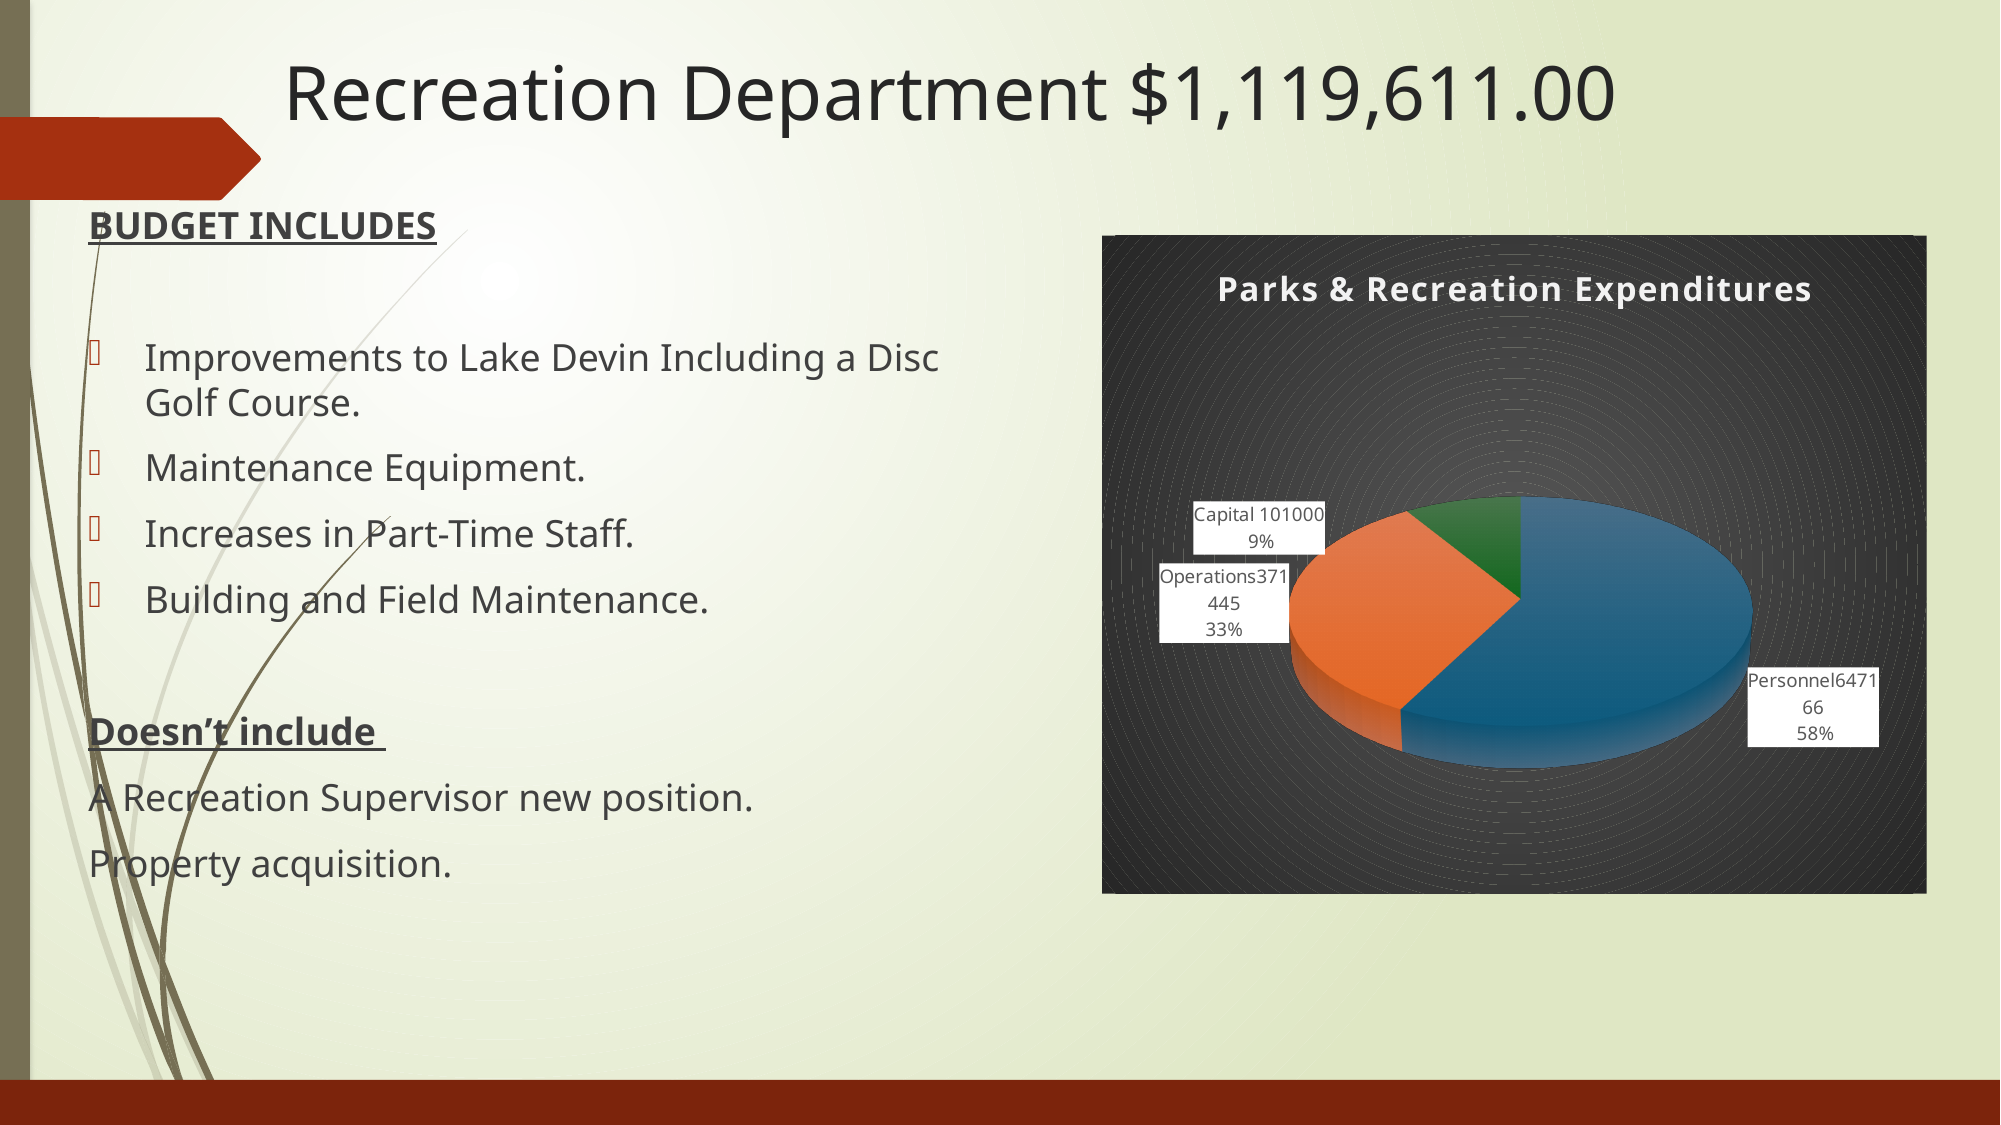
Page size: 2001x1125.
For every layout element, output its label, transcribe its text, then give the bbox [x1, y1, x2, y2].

title Recreation Department $1,119,611.00 [269, 37, 1731, 248]
chart [1101, 235, 1927, 894]
list BUDGET INCLUDES Improvements to Lake Devin Including a Disc Golf Course. Maintenance Equipment. Increases in Part-Time Staff. Building and Field Maintenance. Doesn’t include A Recreation Supervisor new position. Property acquisition. [73, 194, 1000, 990]
